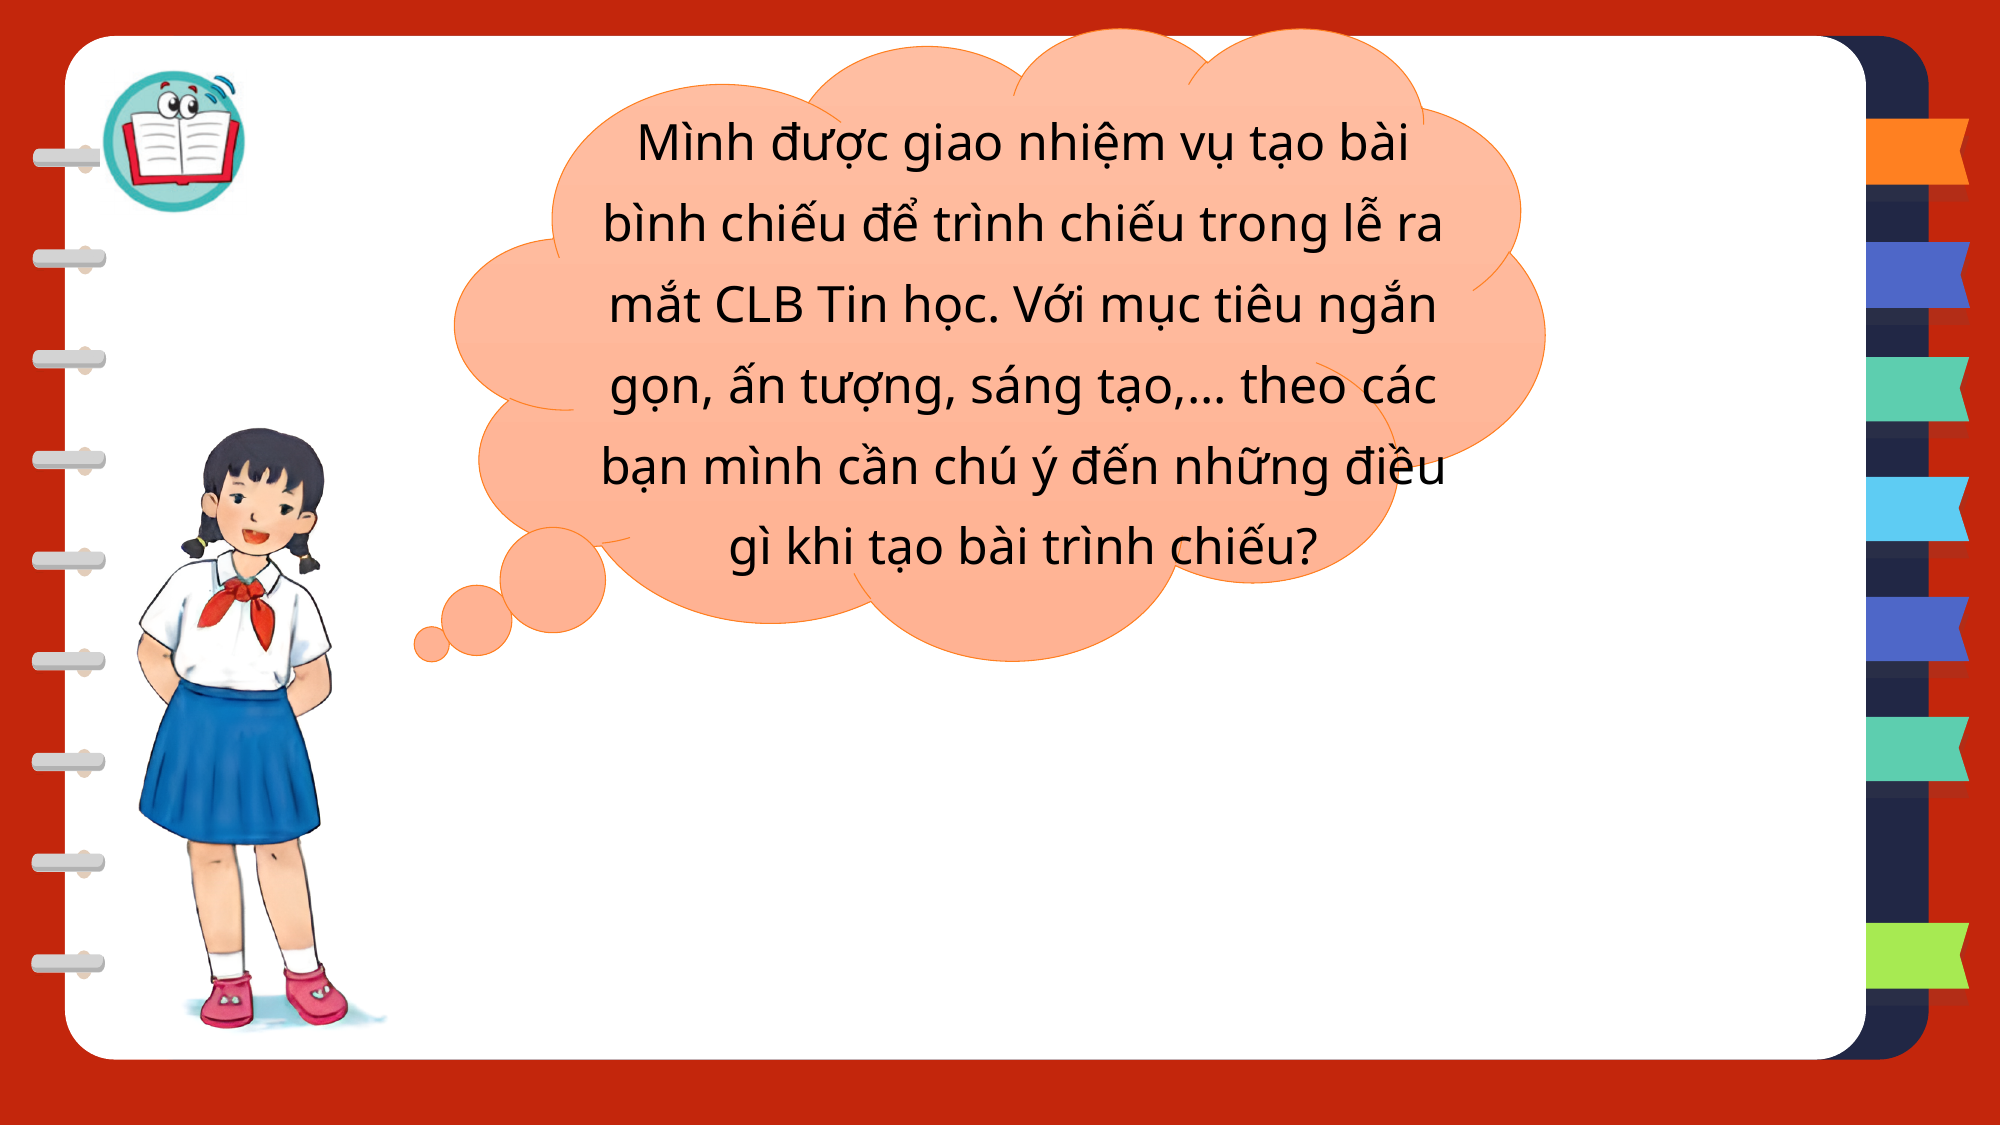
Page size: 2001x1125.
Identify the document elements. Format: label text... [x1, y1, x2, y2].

text_box [453, 166, 606, 657]
picture [100, 69, 247, 215]
text_box Mình được giao nhiệm vụ tạo bài bình chiếu để trình chiếu trong lễ ra mắt CLB Tin học. Với mục tiêu ngắn gọn, ấn tượng, sáng tạo,... theo các bạn mình cần chú ý đến những điều gì khi tạo bài trình chiếu? [565, 81, 1482, 583]
picture [122, 410, 456, 1056]
text_box [638, 583, 1168, 662]
text_box [1482, 135, 1546, 441]
text_box [827, 28, 1411, 81]
